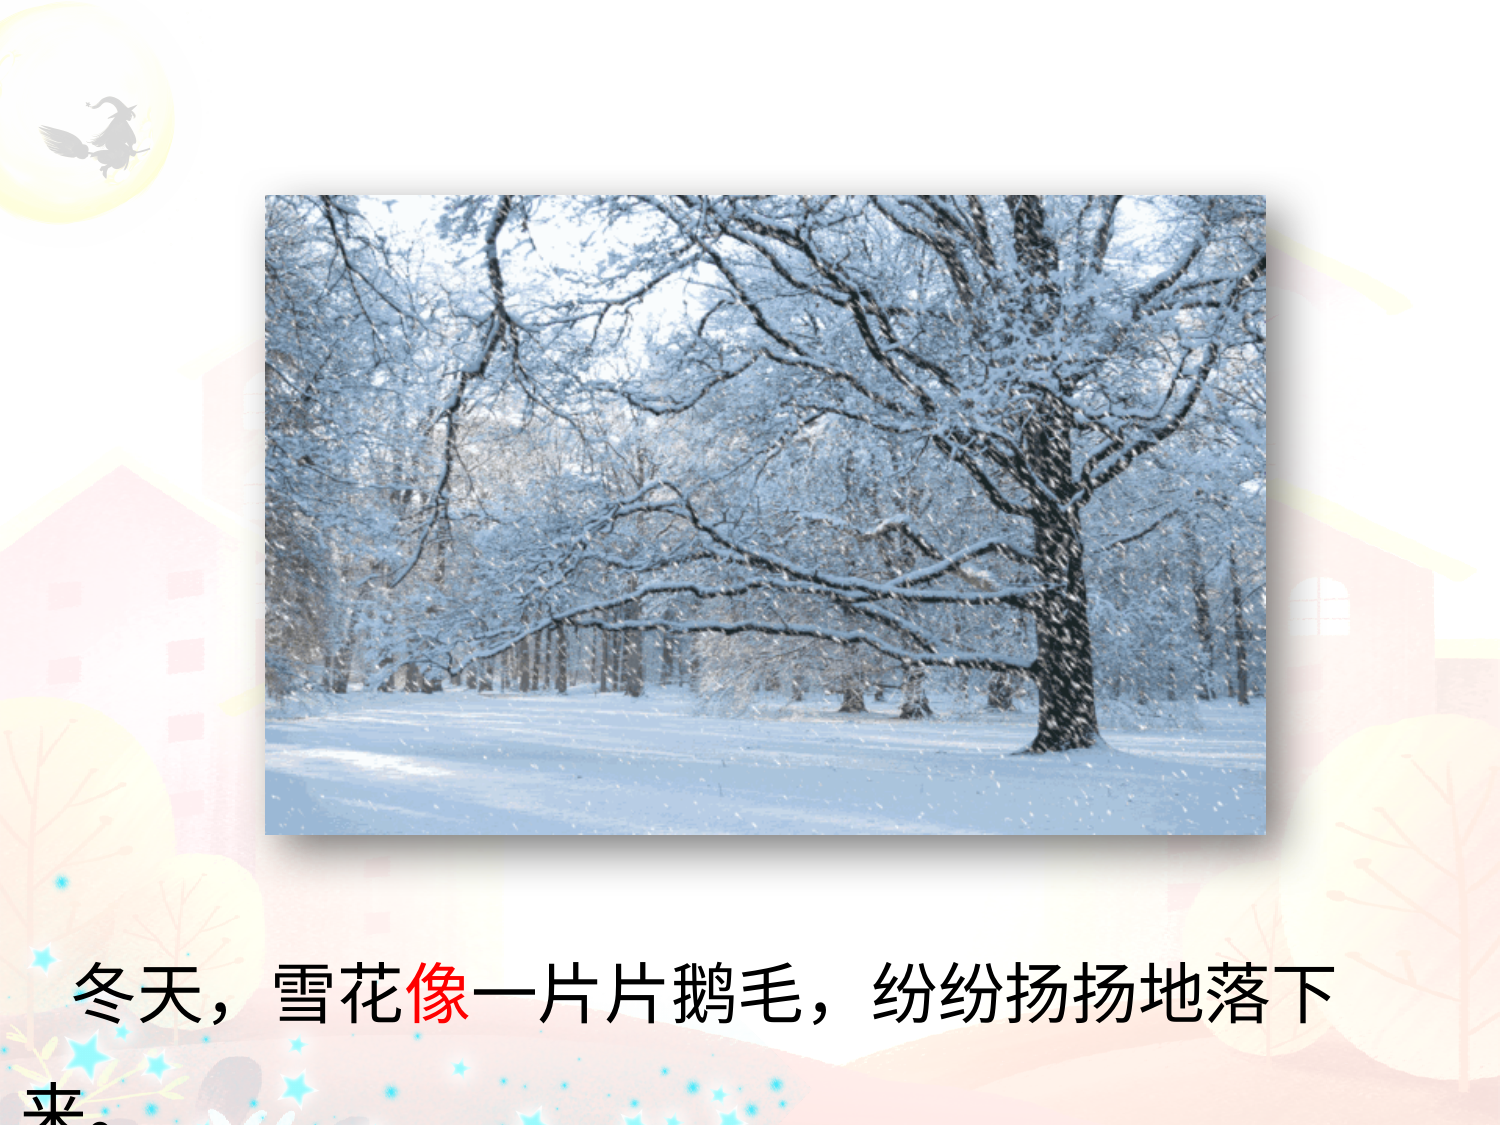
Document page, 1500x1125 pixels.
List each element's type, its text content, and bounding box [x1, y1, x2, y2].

text_box 冬天，雪花像一片片鹅毛，纷纷扬扬地落下来。 [5, 905, 1447, 1125]
picture [0, 195, 1266, 1125]
